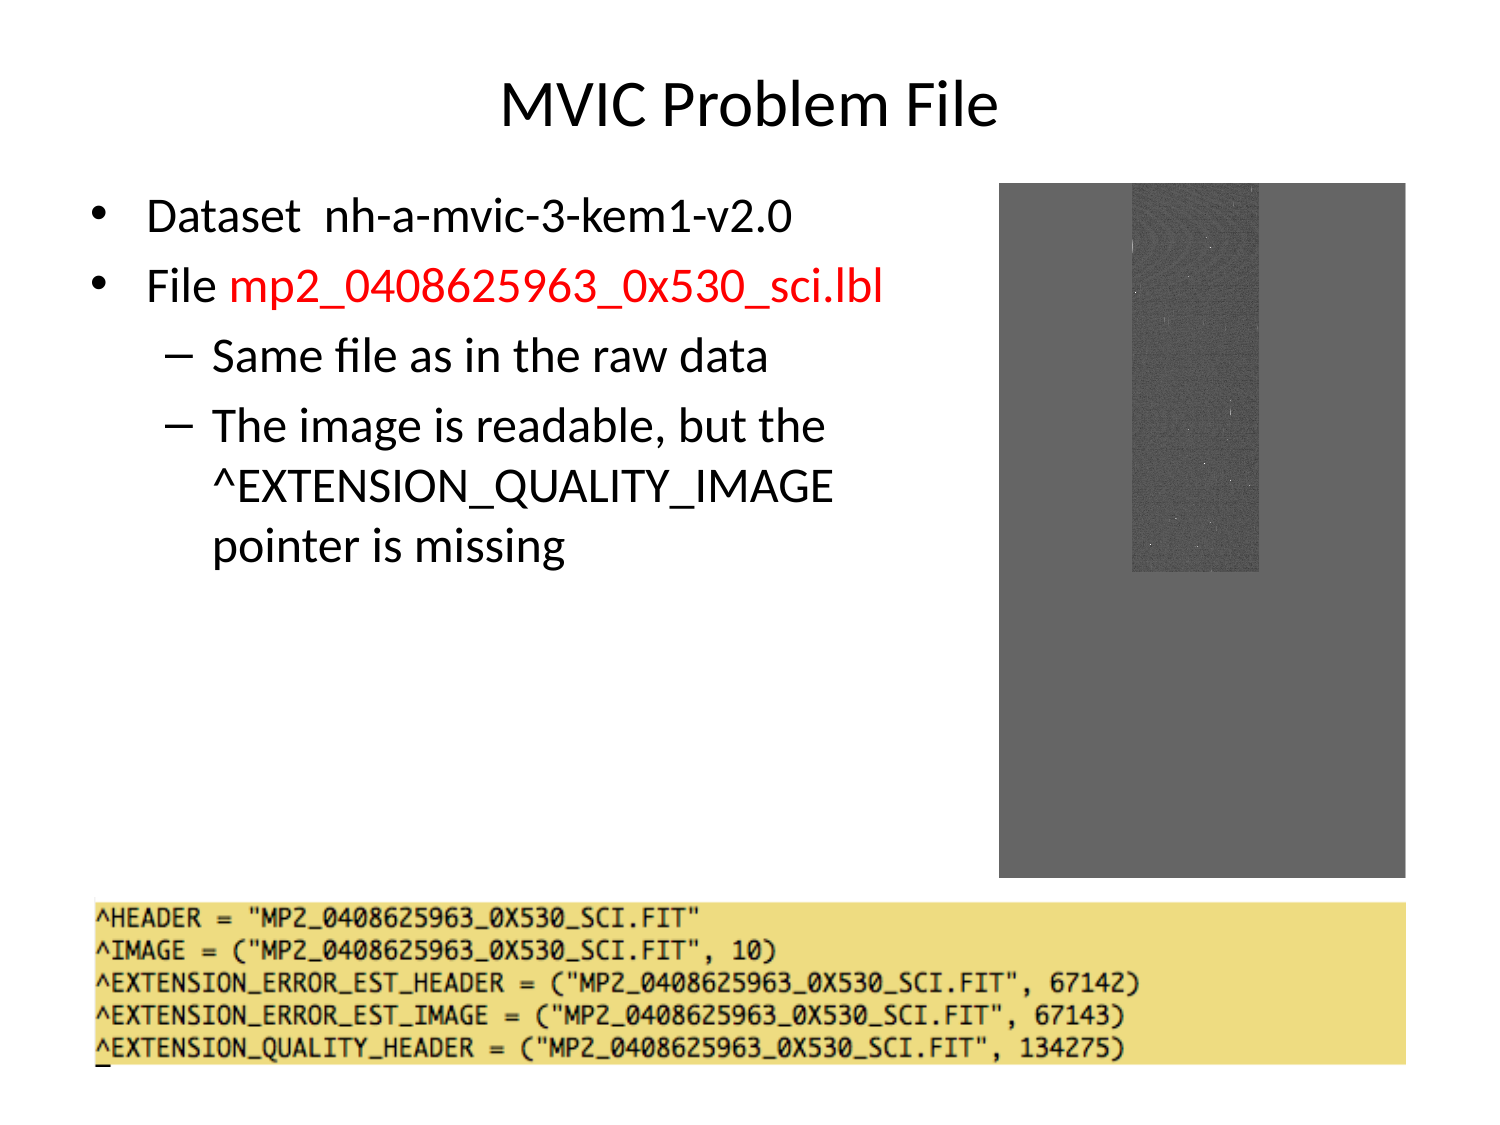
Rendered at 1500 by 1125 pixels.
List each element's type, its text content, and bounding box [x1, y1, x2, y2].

list Dataset nh-a-mvic-3-kem1-v2.0 File mp2_0408625963_0x530_sci.lbl Same file as in the raw data The image is readable, but the ^EXTENSION_QUALITY_IMAGE pointer is missing [75, 174, 926, 630]
title MVIC Problem File [75, 45, 1425, 155]
picture [998, 183, 1406, 878]
picture [94, 897, 1406, 1067]
